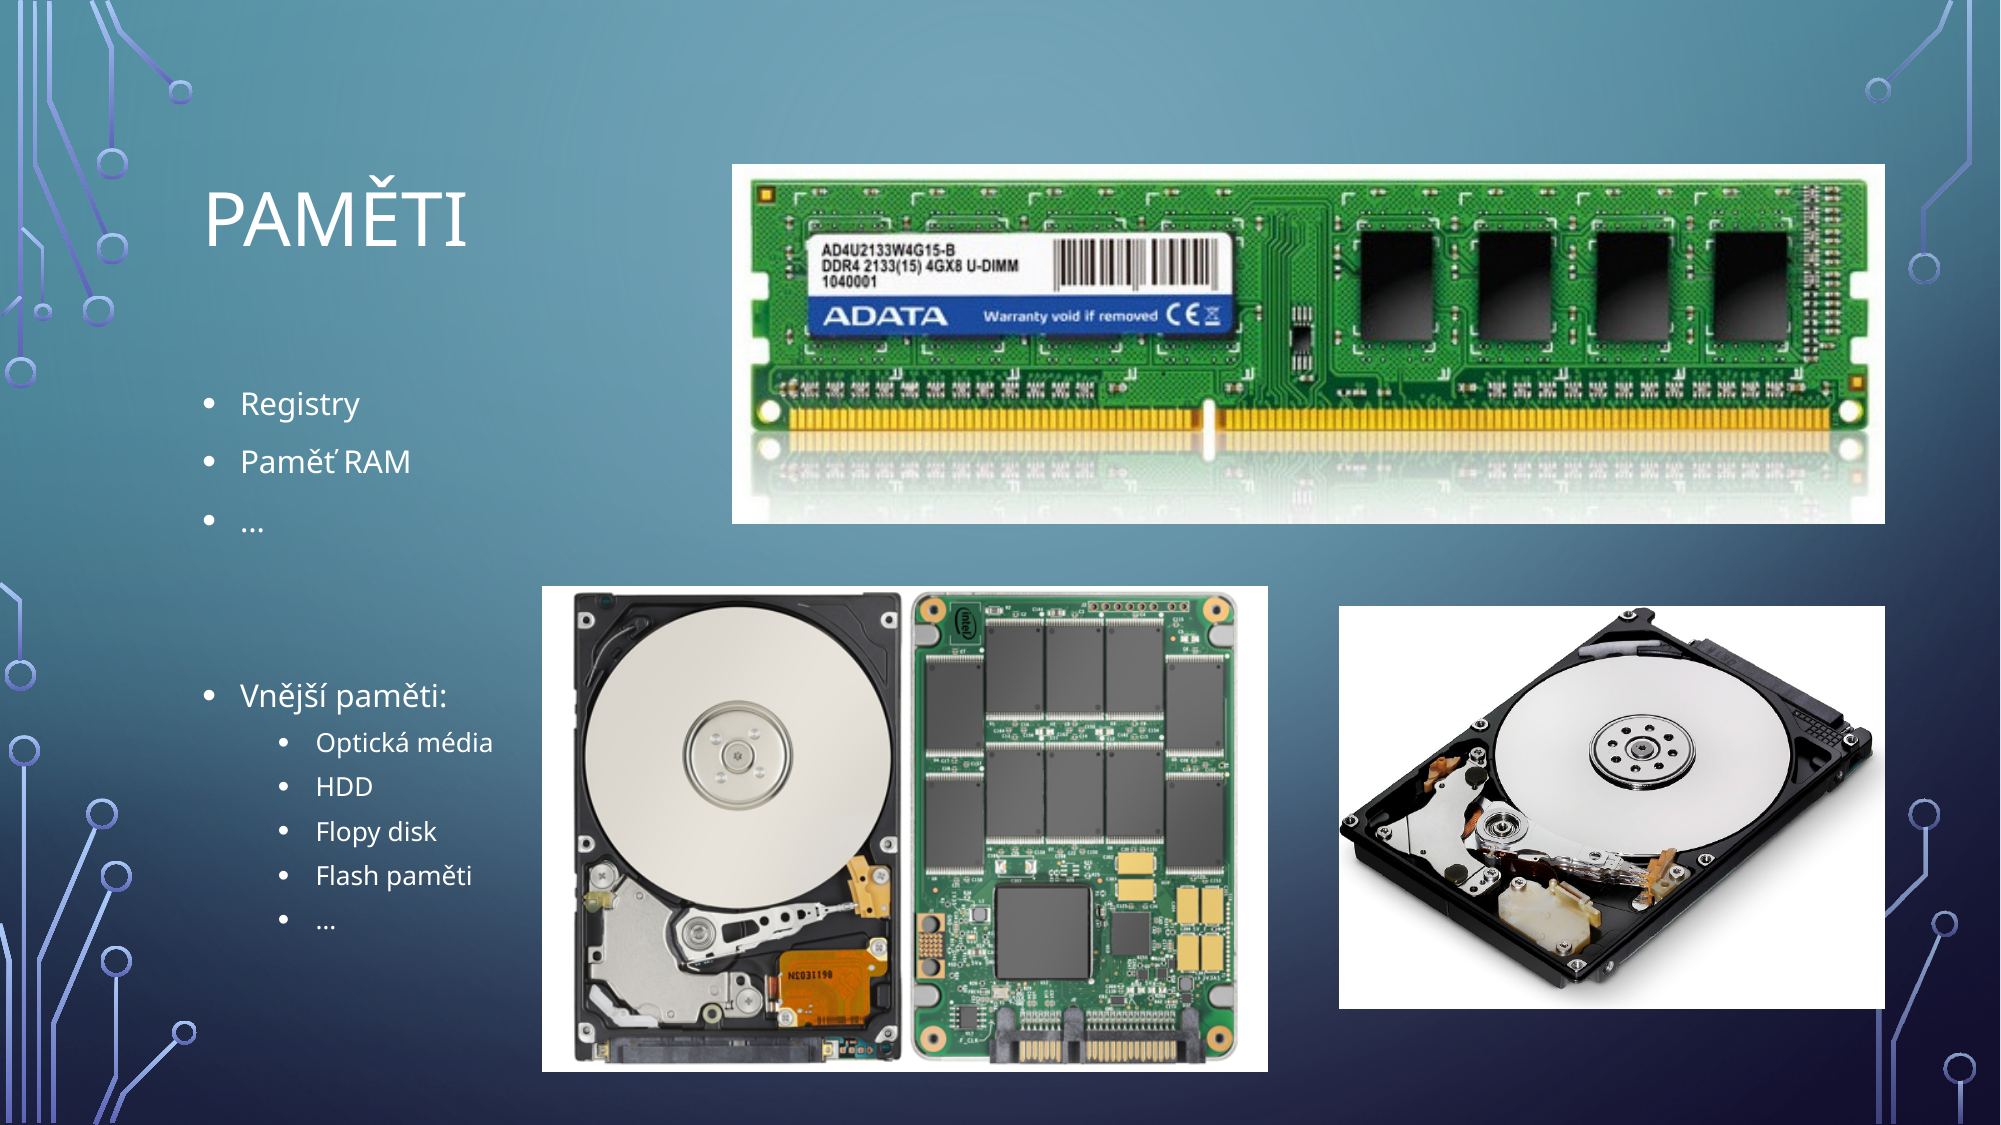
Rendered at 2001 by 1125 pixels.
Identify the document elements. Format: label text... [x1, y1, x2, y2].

picture [1339, 606, 1885, 1009]
list Registry Paměť RAM … Vnější paměti: Optická média HDD Flopy disk Flash paměti … [187, 369, 1813, 950]
picture [732, 164, 1885, 524]
title Paměti [187, 101, 1813, 344]
picture [542, 586, 1269, 1072]
